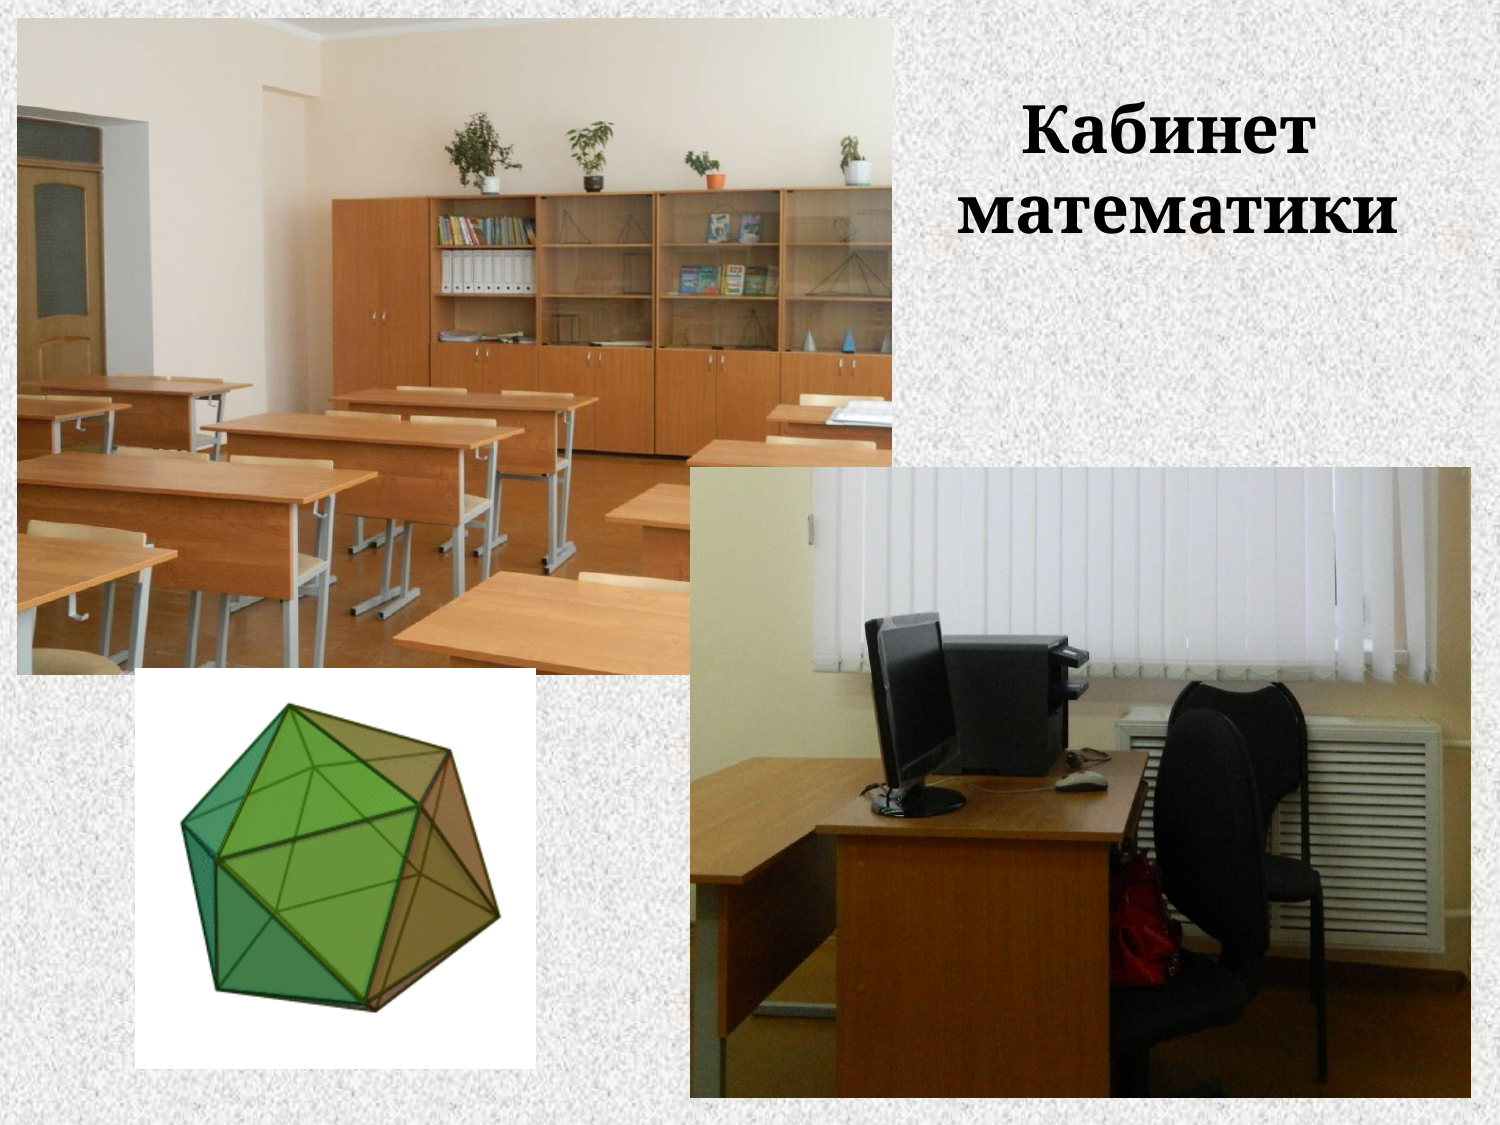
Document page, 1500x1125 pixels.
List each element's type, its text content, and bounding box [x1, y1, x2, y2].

picture [0, 0, 1500, 1125]
text_box Кабинет математики [898, 101, 1500, 233]
